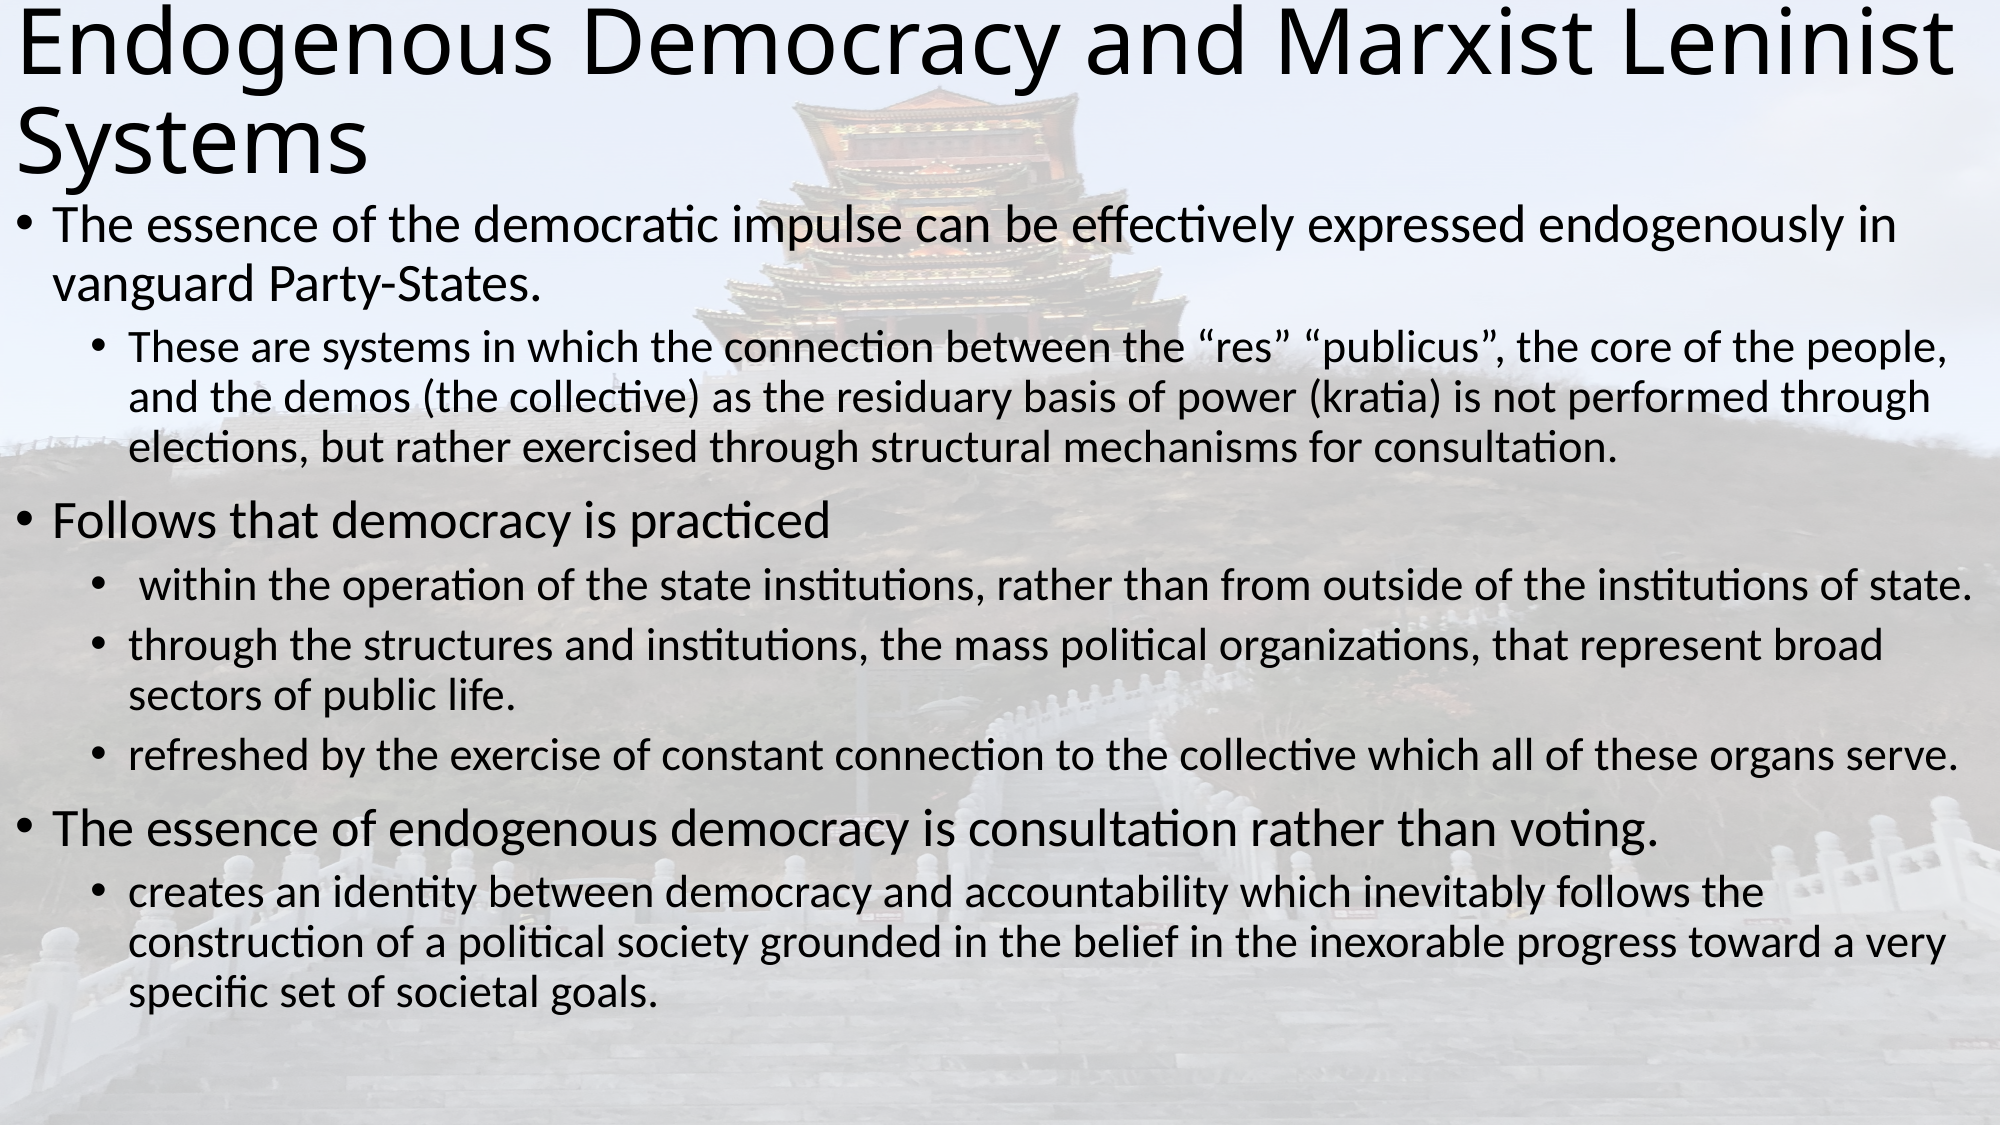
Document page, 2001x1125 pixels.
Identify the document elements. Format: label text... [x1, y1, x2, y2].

list The essence of the democratic impulse can be effectively expressed endogenously in vanguard Party-States. These are systems in which the connection between the “res” “publicus”, the core of the people, and the demos (the collective) as the residuary basis of power (kratia) is not performed through elections, but rather exercised through structural mechanisms for consultation. Follows that democracy is practiced within the operation of the state institutions, rather than from outside of the institutions of state. through the structures and institutions, the mass political organizations, that represent broad sectors of public life. refreshed by the exercise of constant connection to the collective which all of these organs serve. The essence of endogenous democracy is consultation rather than voting. creates an identity between democracy and accountability which inevitably follows the construction of a political society grounded in the belief in the inexorable progress toward a very specific set of societal goals. [0, 188, 2000, 1125]
title Endogenous Democracy and Marxist Leninist Systems [0, 0, 2000, 188]
